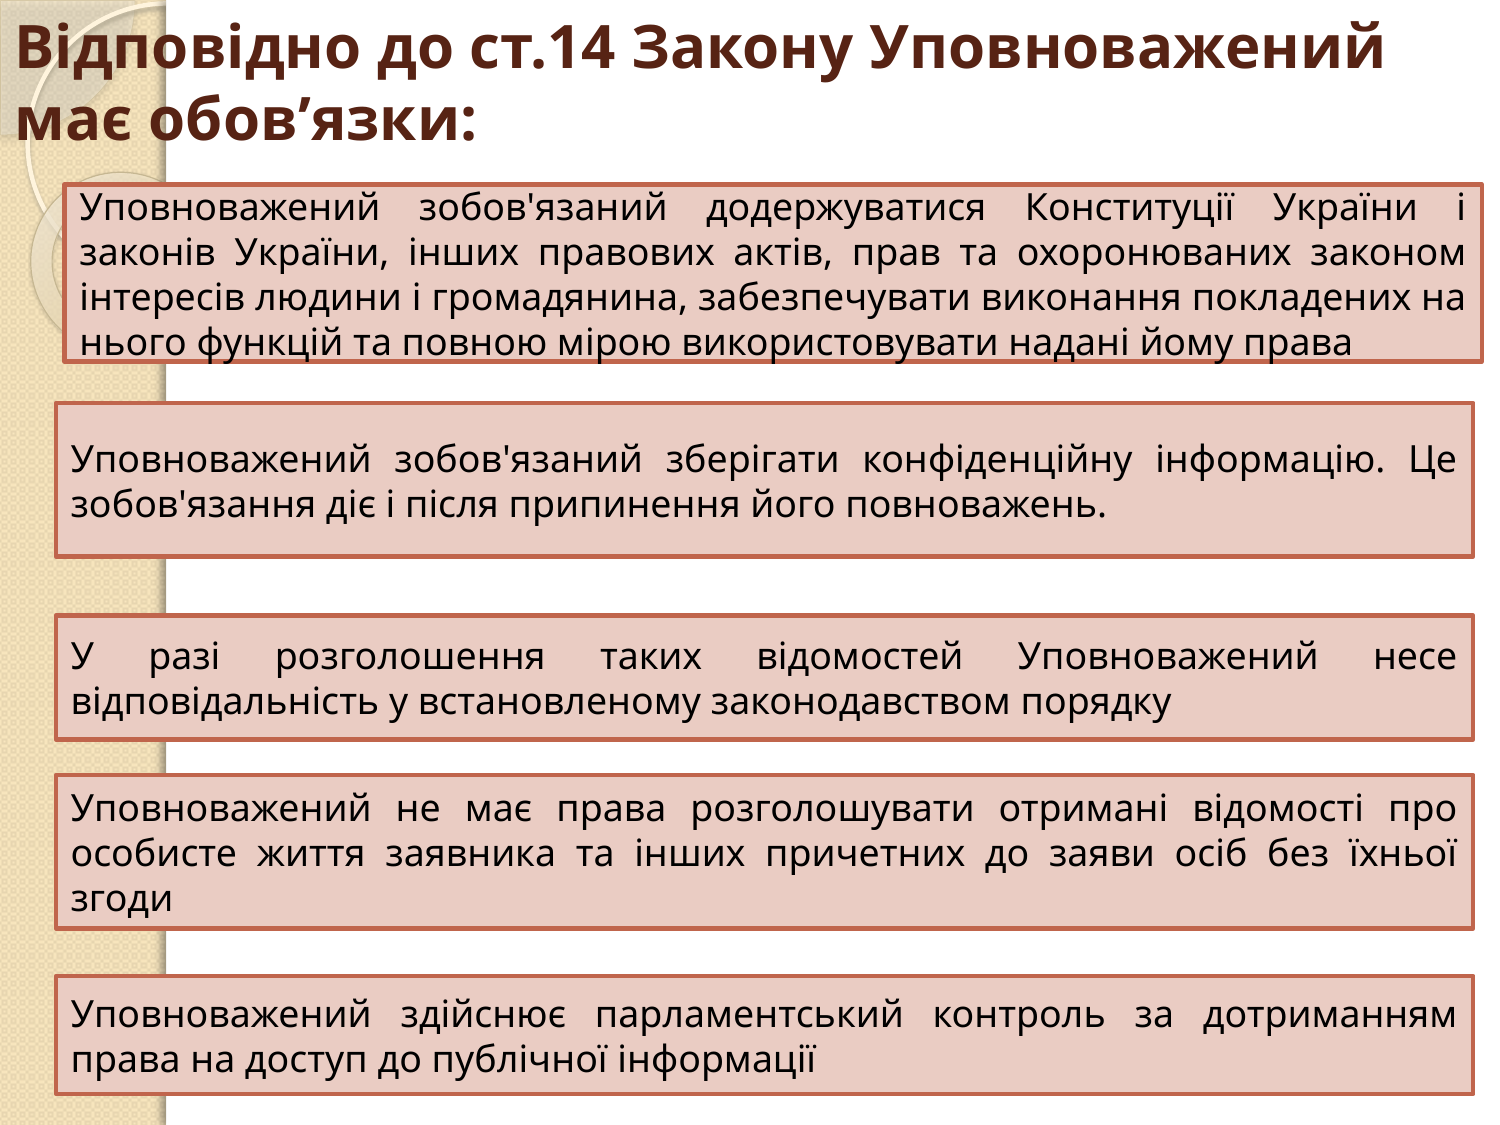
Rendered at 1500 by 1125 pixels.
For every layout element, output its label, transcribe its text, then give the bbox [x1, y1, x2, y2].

text_box У разі розголошення таких відомостей Уповноважений несе відповідальність у встановленому законодавством порядку [54, 613, 1475, 742]
title Відповідно до ст.14 Закону Уповноважений має обов’язки: [0, 0, 1500, 161]
text_box Уповноважений зобов'язаний додержуватися Конституції України і законів України, інших правових актів, прав та охоронюваних законом інтересів людини і громадянина, забезпечувати виконання покладених на нього функцій та повною мірою використовувати надані йому права [62, 182, 1484, 364]
text_box Уповноважений не має права розголошувати отримані відомості про особисте життя заявника та інших причетних до заяви осіб без їхньої згоди [54, 773, 1475, 931]
text_box Уповноважений здійснює парламентський контроль за дотриманням права на доступ до публічної інформації [54, 974, 1475, 1096]
text_box Уповноважений зобов'язаний зберігати конфіденційну інформацію. Це зобов'язання діє і після припинення його повноважень. [54, 401, 1475, 559]
